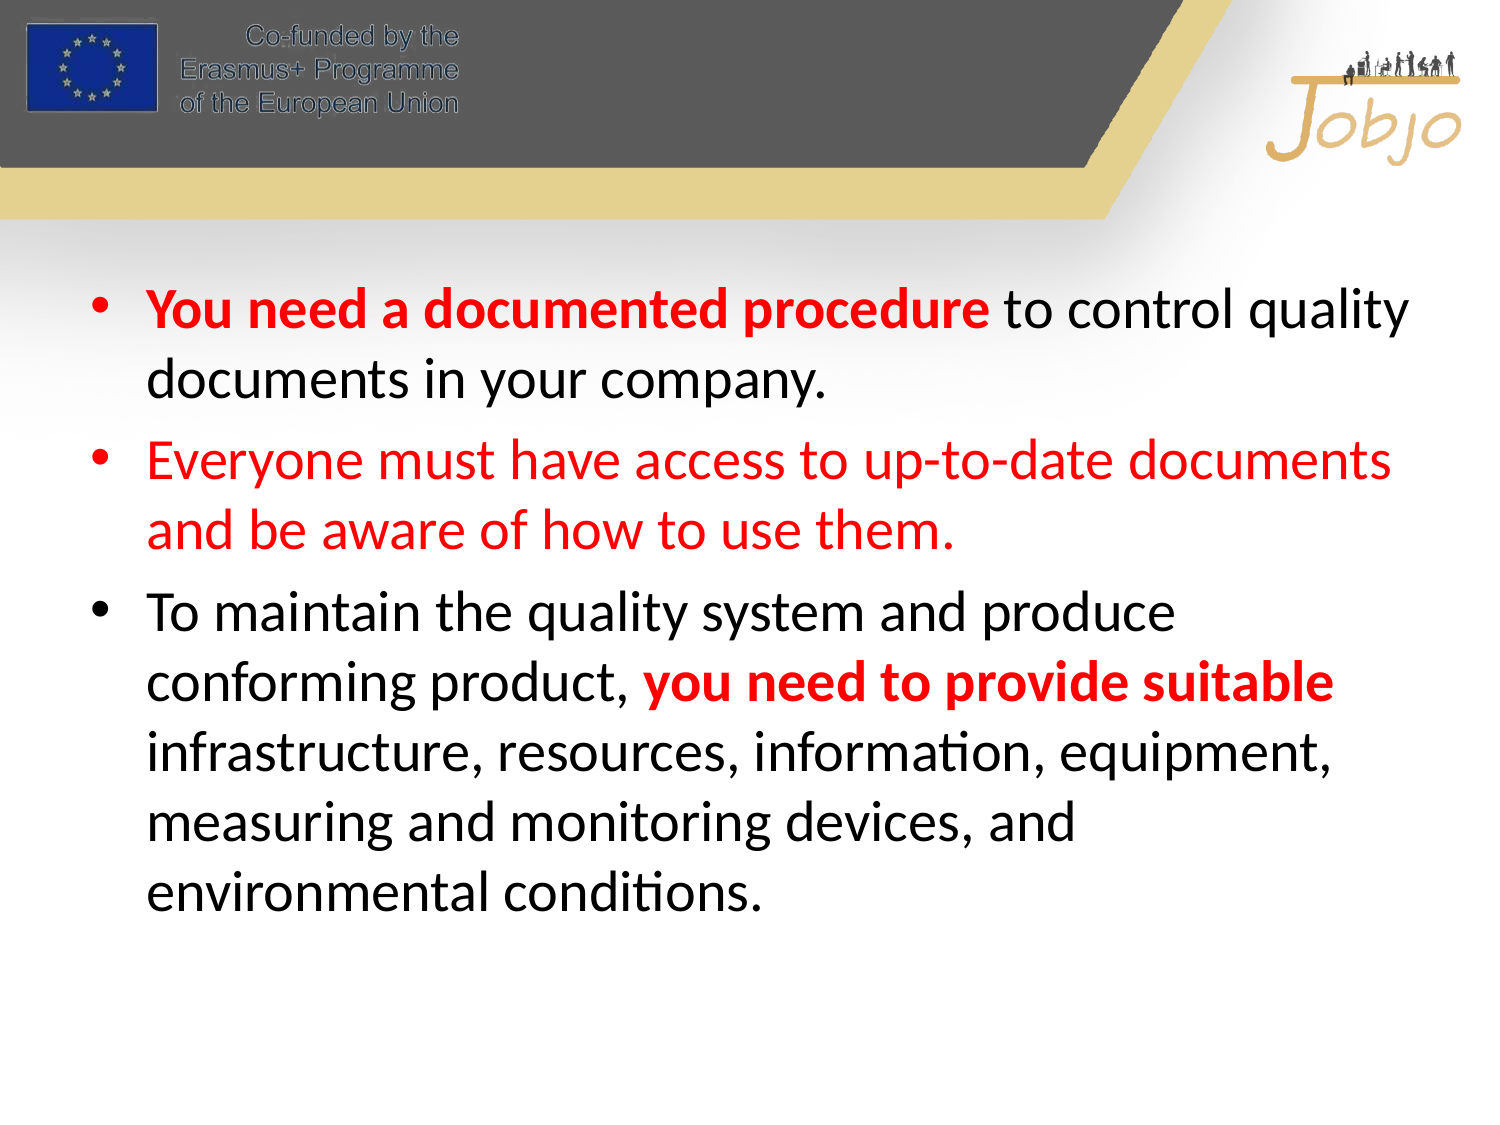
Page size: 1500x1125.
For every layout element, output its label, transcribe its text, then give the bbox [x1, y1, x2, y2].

list You need a documented procedure to control quality documents in your company. Everyone must have access to up-to-date documents and be aware of how to use them. To maintain the quality system and produce conforming product, you need to provide suitable infrastructure, resources, information, equipment, measuring and monitoring devices, and environmental conditions. [75, 262, 1425, 1005]
picture [0, 0, 1500, 1125]
